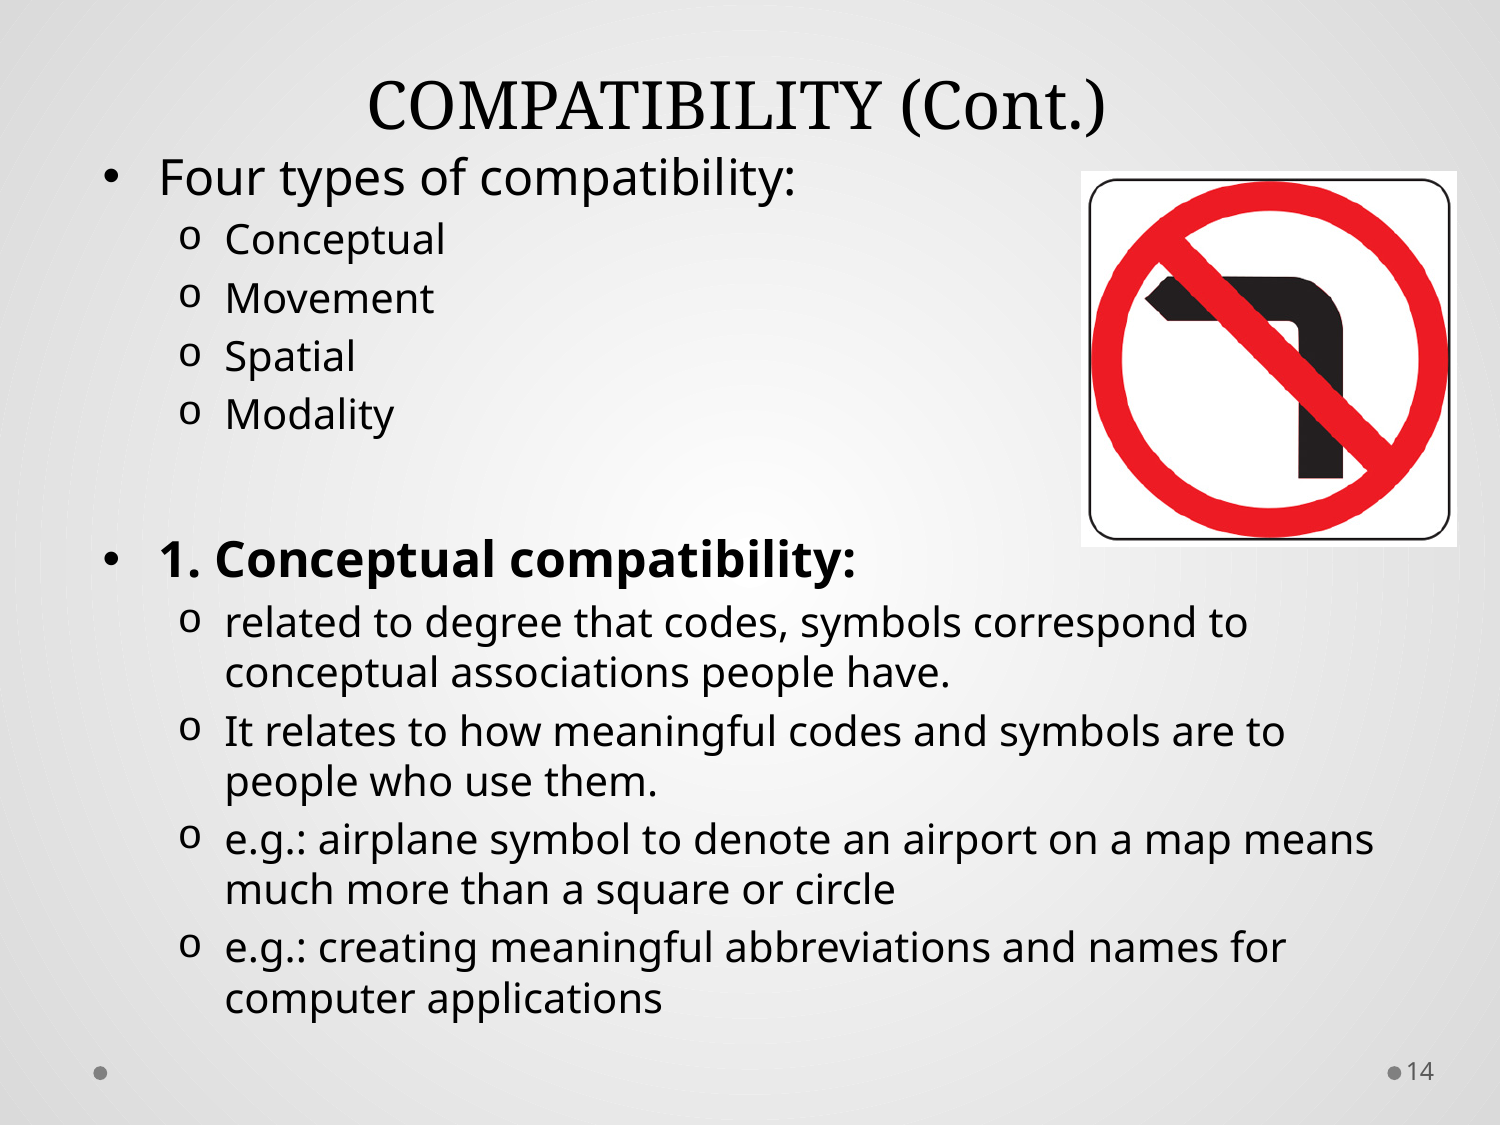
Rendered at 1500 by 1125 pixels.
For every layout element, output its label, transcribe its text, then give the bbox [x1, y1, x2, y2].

list Four types of compatibility: Conceptual Movement Spatial Modality 1. Conceptual compatibility: related to degree that codes, symbols correspond to conceptual associations people have. It relates to how meaningful codes and symbols are to people who use them. e.g.: airplane symbol to denote an airport on a map means much more than a square or circle e.g.: creating meaningful abbreviations and names for computer applications [87, 137, 1438, 1100]
title COMPATIBILITY (Cont.) [62, 50, 1413, 150]
picture [1081, 170, 1457, 547]
slide_number 14 [1401, 1042, 1494, 1103]
